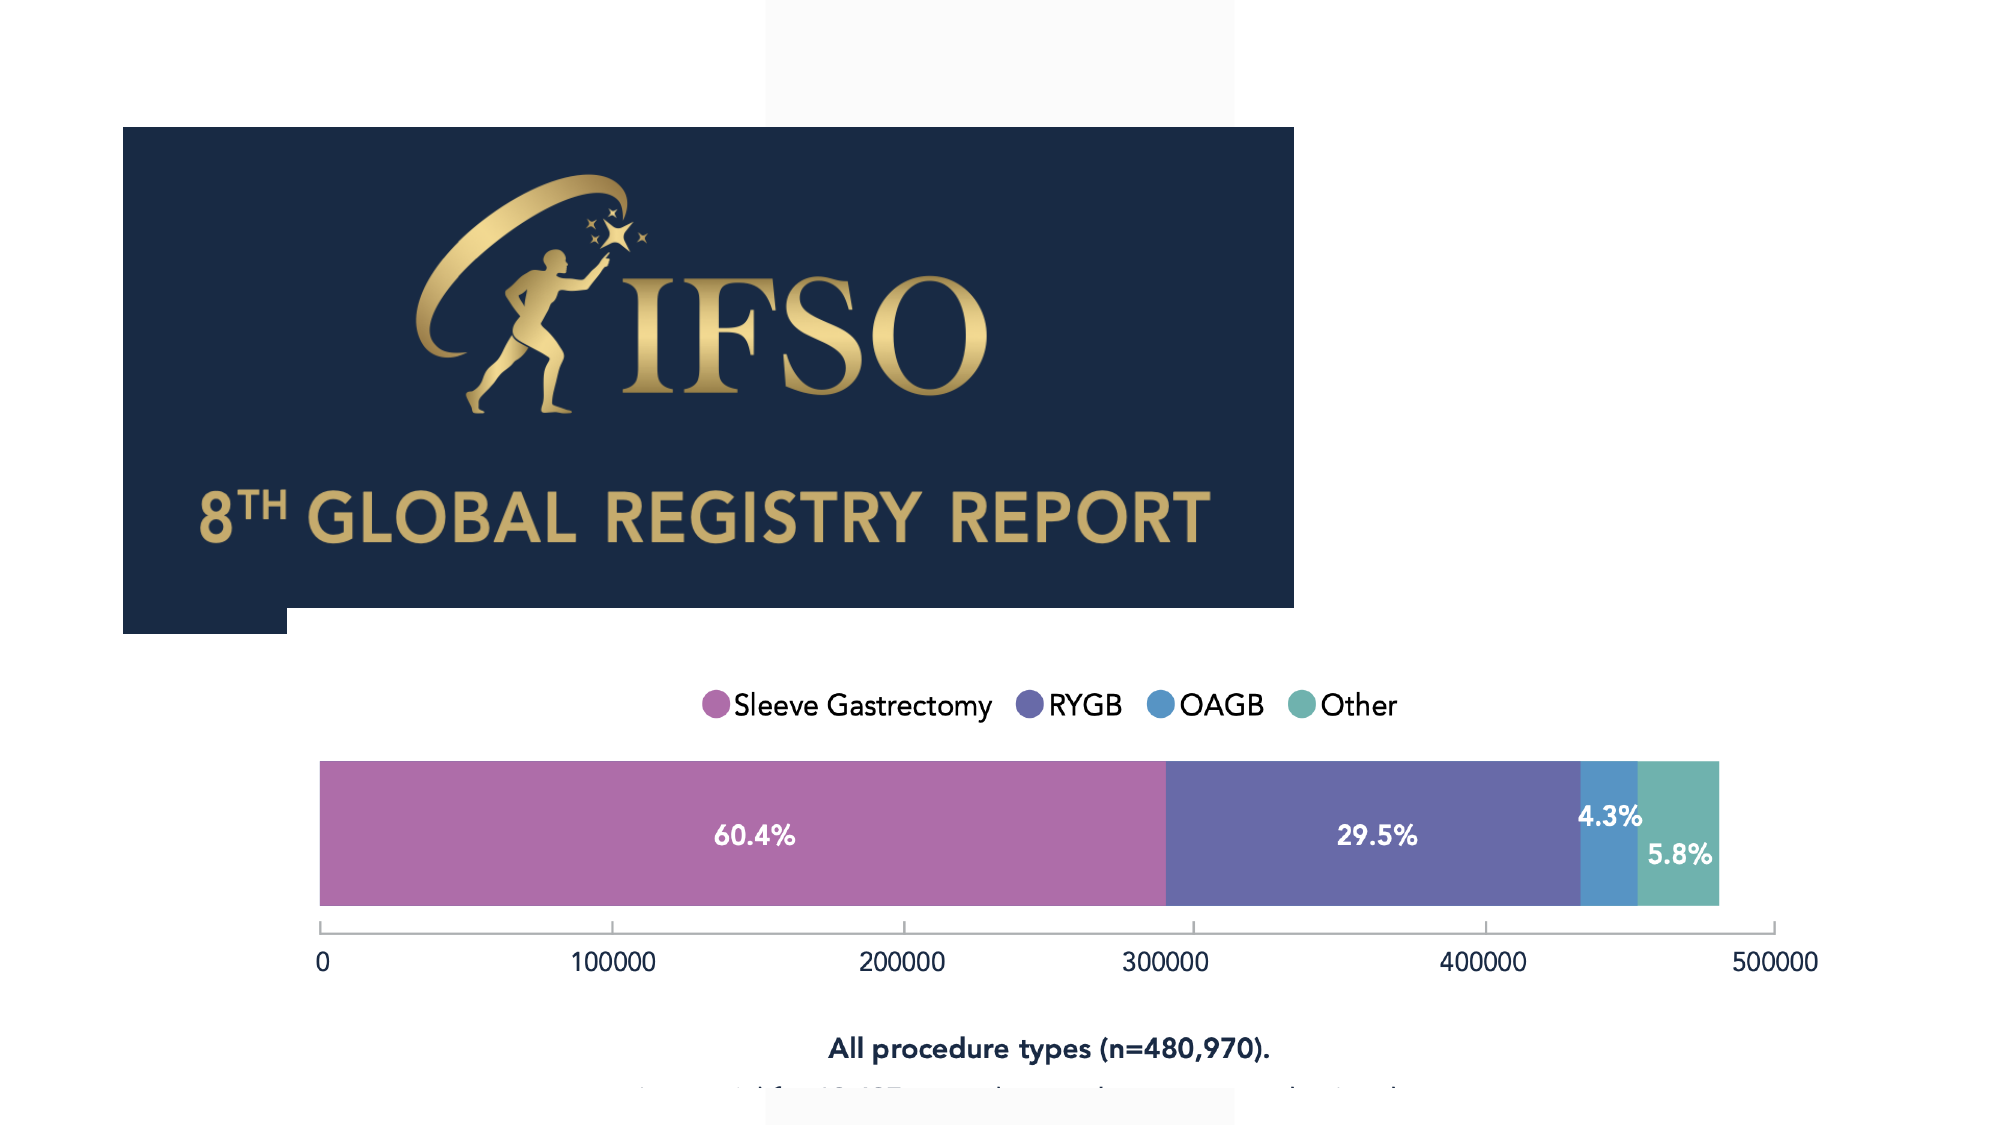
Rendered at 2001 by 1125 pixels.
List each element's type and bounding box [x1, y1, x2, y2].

picture [122, 127, 1880, 1088]
